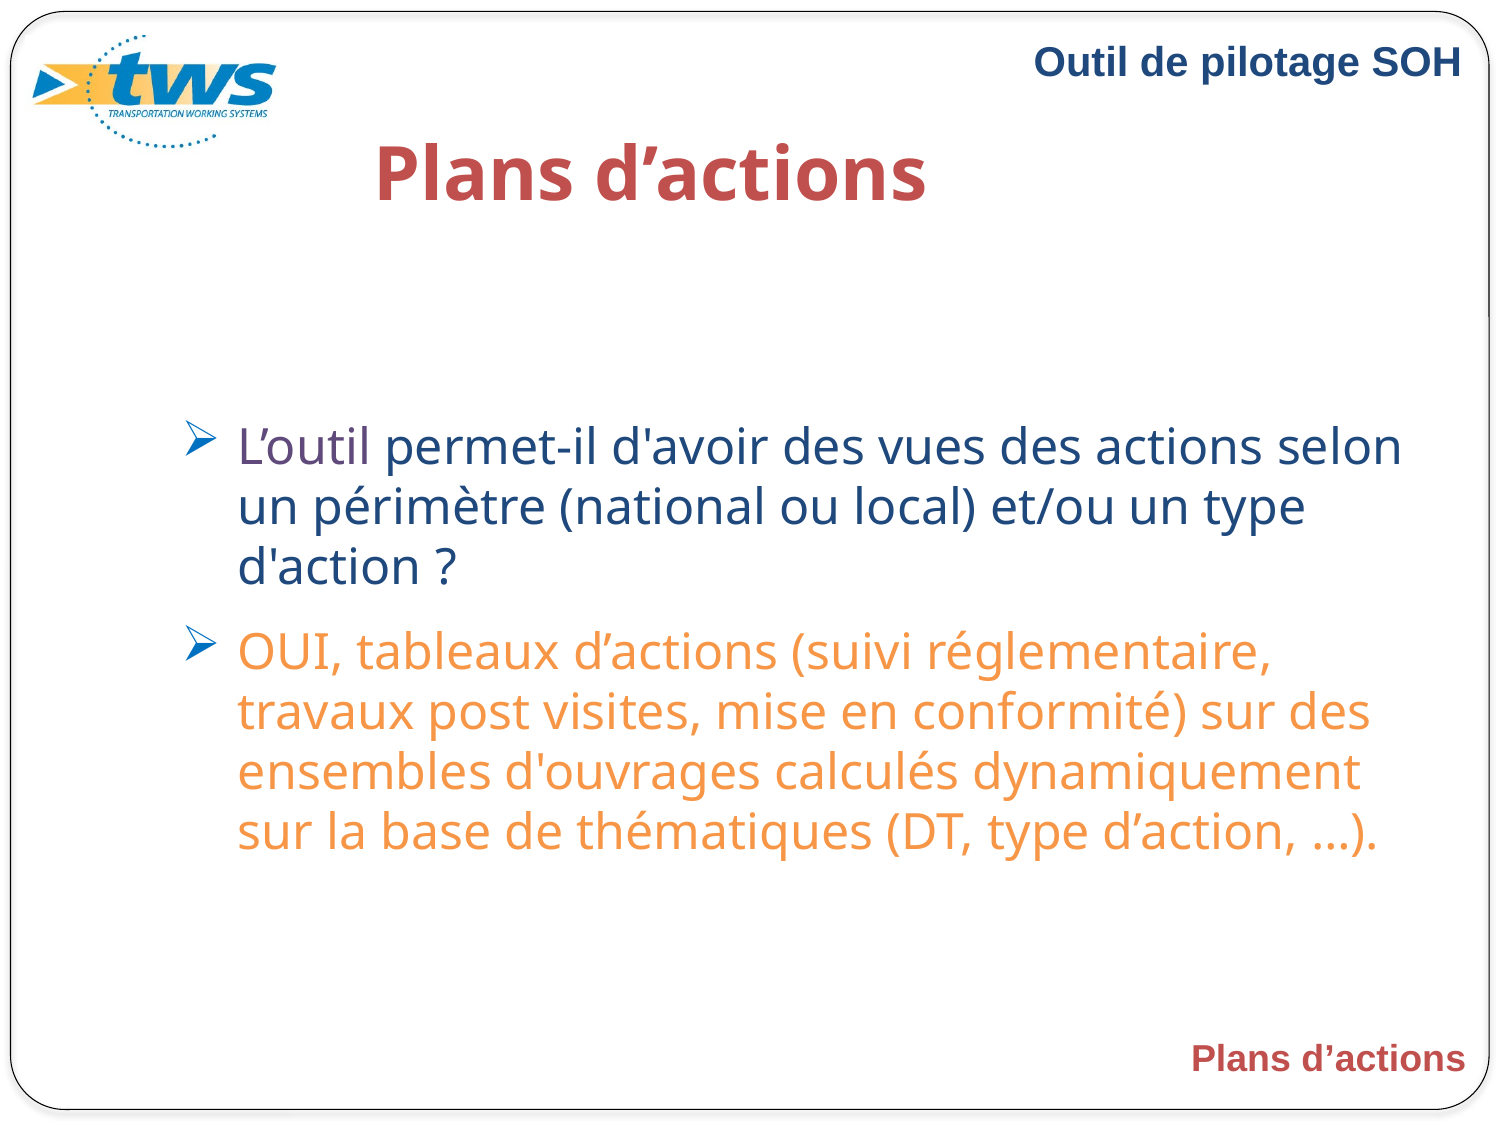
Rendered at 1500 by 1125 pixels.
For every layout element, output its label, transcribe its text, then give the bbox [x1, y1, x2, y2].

title Plans d’actions [358, 67, 1482, 231]
slide_number Plans d’actions [358, 1017, 1482, 1096]
text_box L’outil permet-il d'avoir des vues des actions selon un périmètre (national ou local) et/ou un type d'action ? OUI, tableaux d’actions (suivi réglementaire, travaux post visites, mise en conformité) sur des ensembles d'ouvrages calculés dynamiquement sur la base de thématiques (DT, type d’action, …). [166, 407, 1459, 868]
picture [25, 35, 299, 170]
